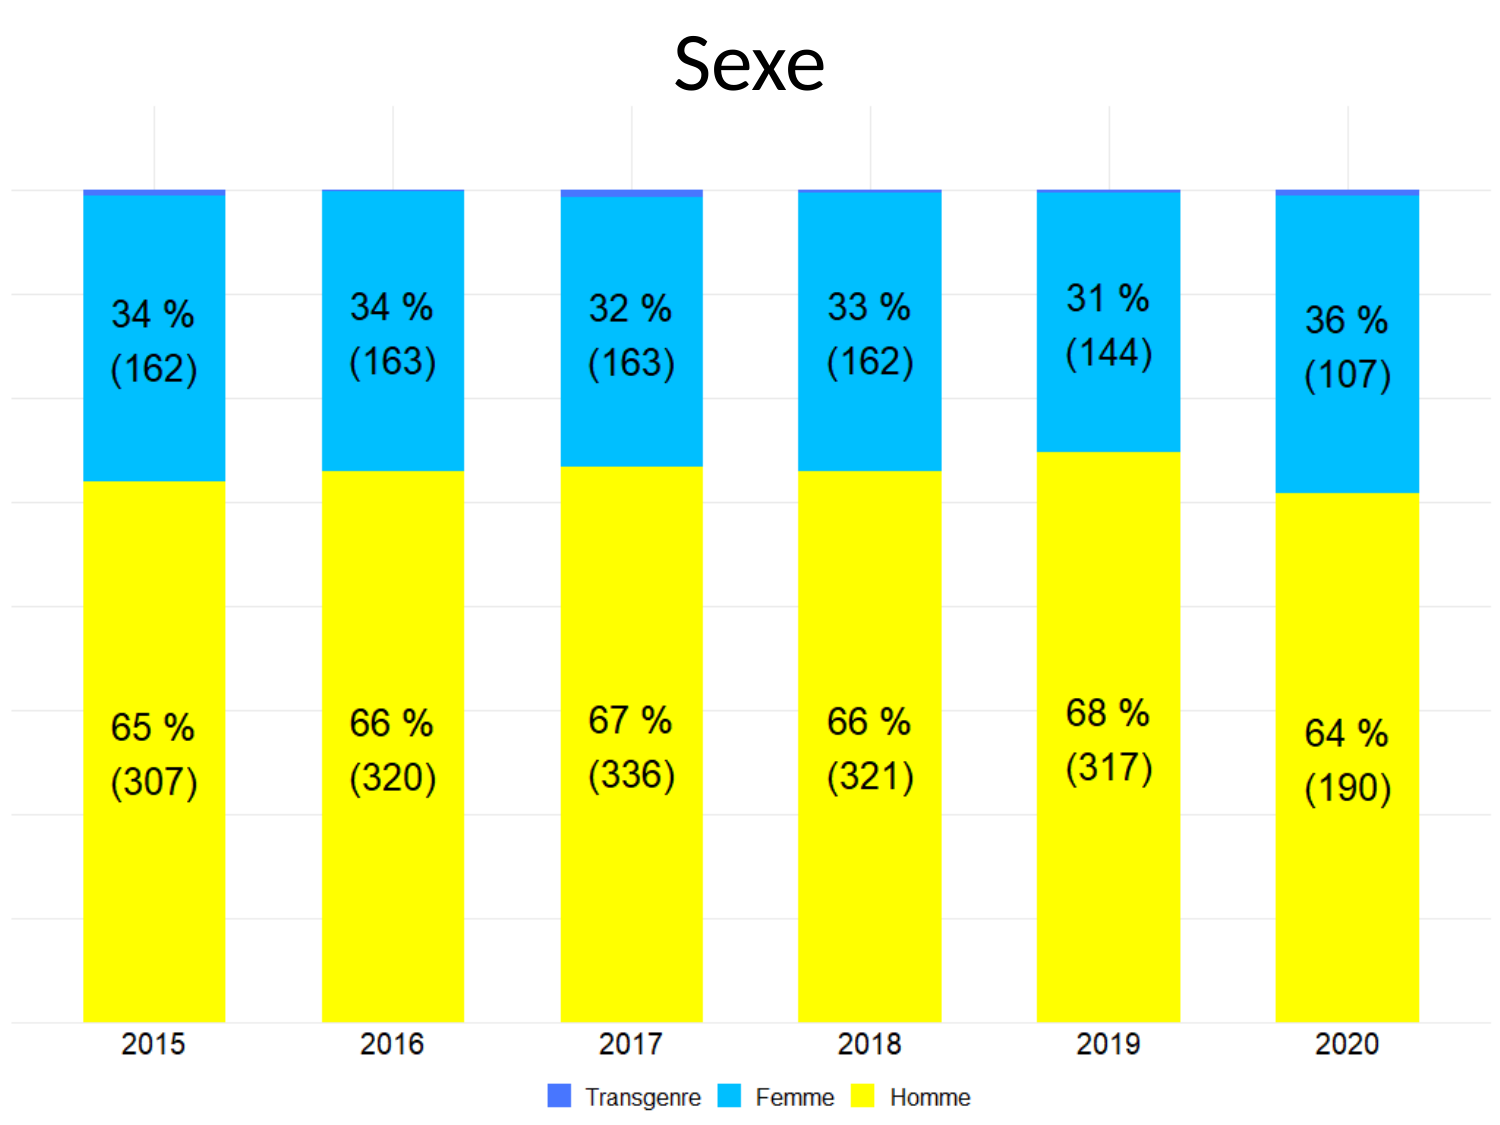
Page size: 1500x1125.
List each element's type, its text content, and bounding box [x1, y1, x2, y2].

picture [0, 99, 1500, 1125]
text_box Sexe [0, 0, 1500, 99]
